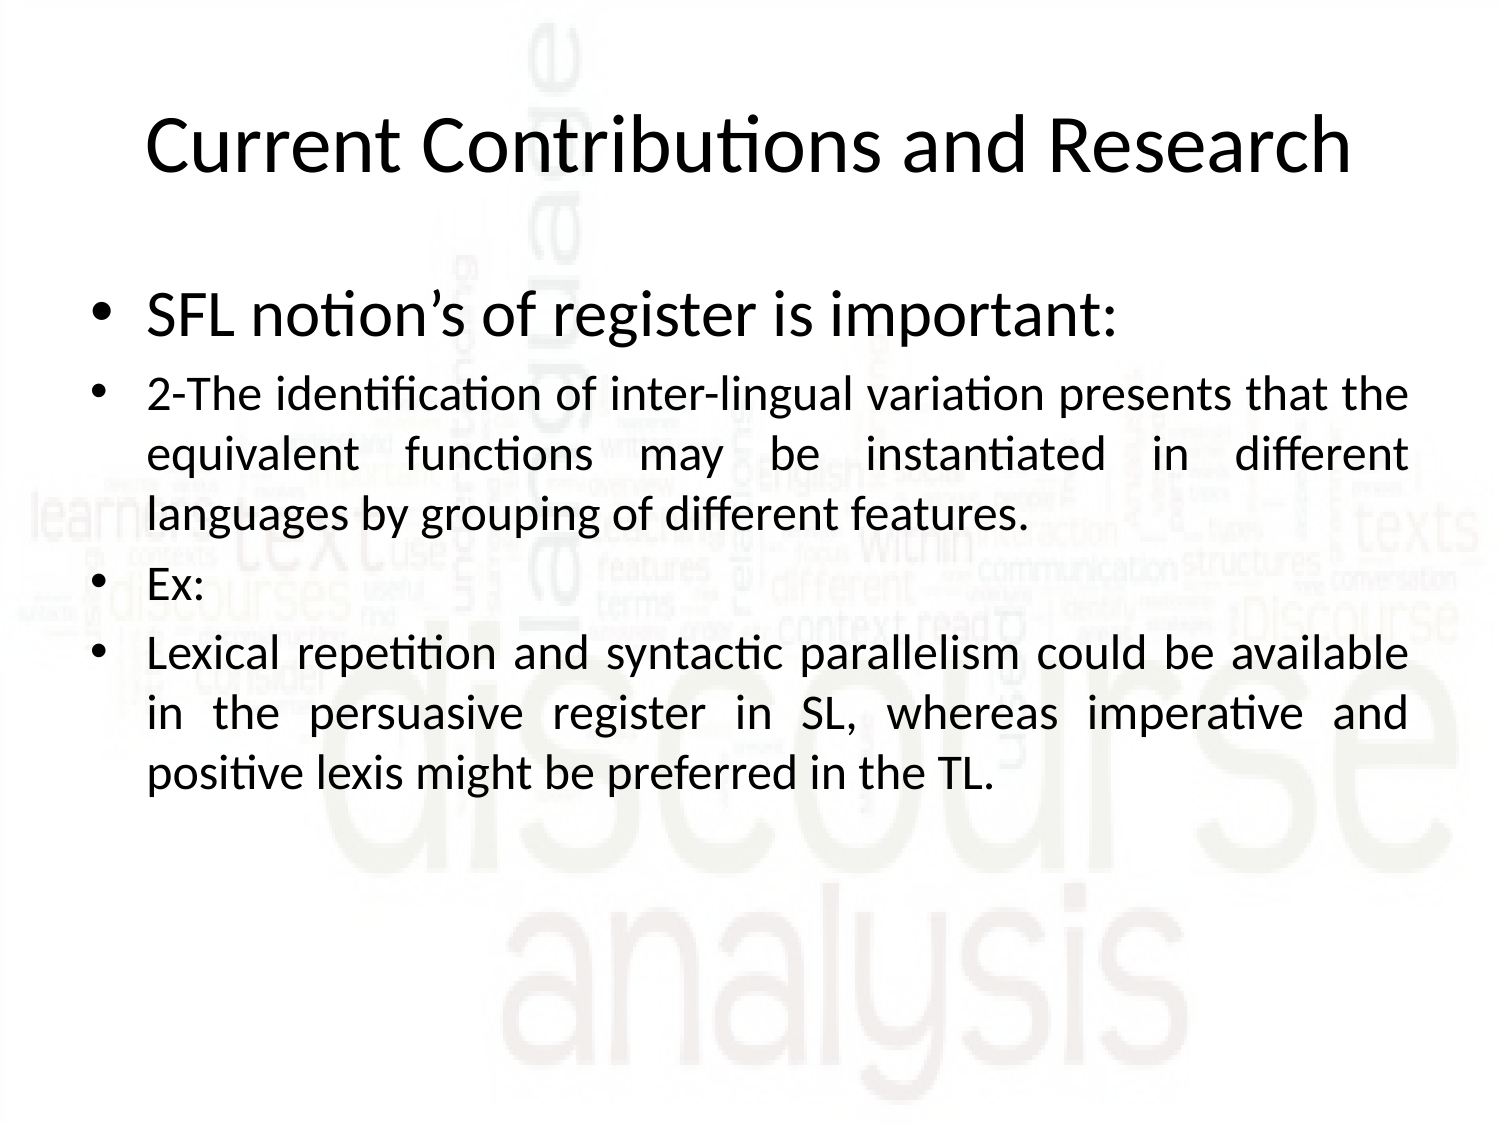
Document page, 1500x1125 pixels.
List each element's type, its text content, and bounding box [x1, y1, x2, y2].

list SFL notion’s of register is important: 2-The identification of inter-lingual variation presents that the equivalent functions may be instantiated in different languages by grouping of different features. Ex: Lexical repetition and syntactic parallelism could be available in the persuasive register in SL, whereas imperative and positive lexis might be preferred in the TL. [75, 262, 1425, 1005]
title Current Contributions and Research [75, 45, 1425, 233]
